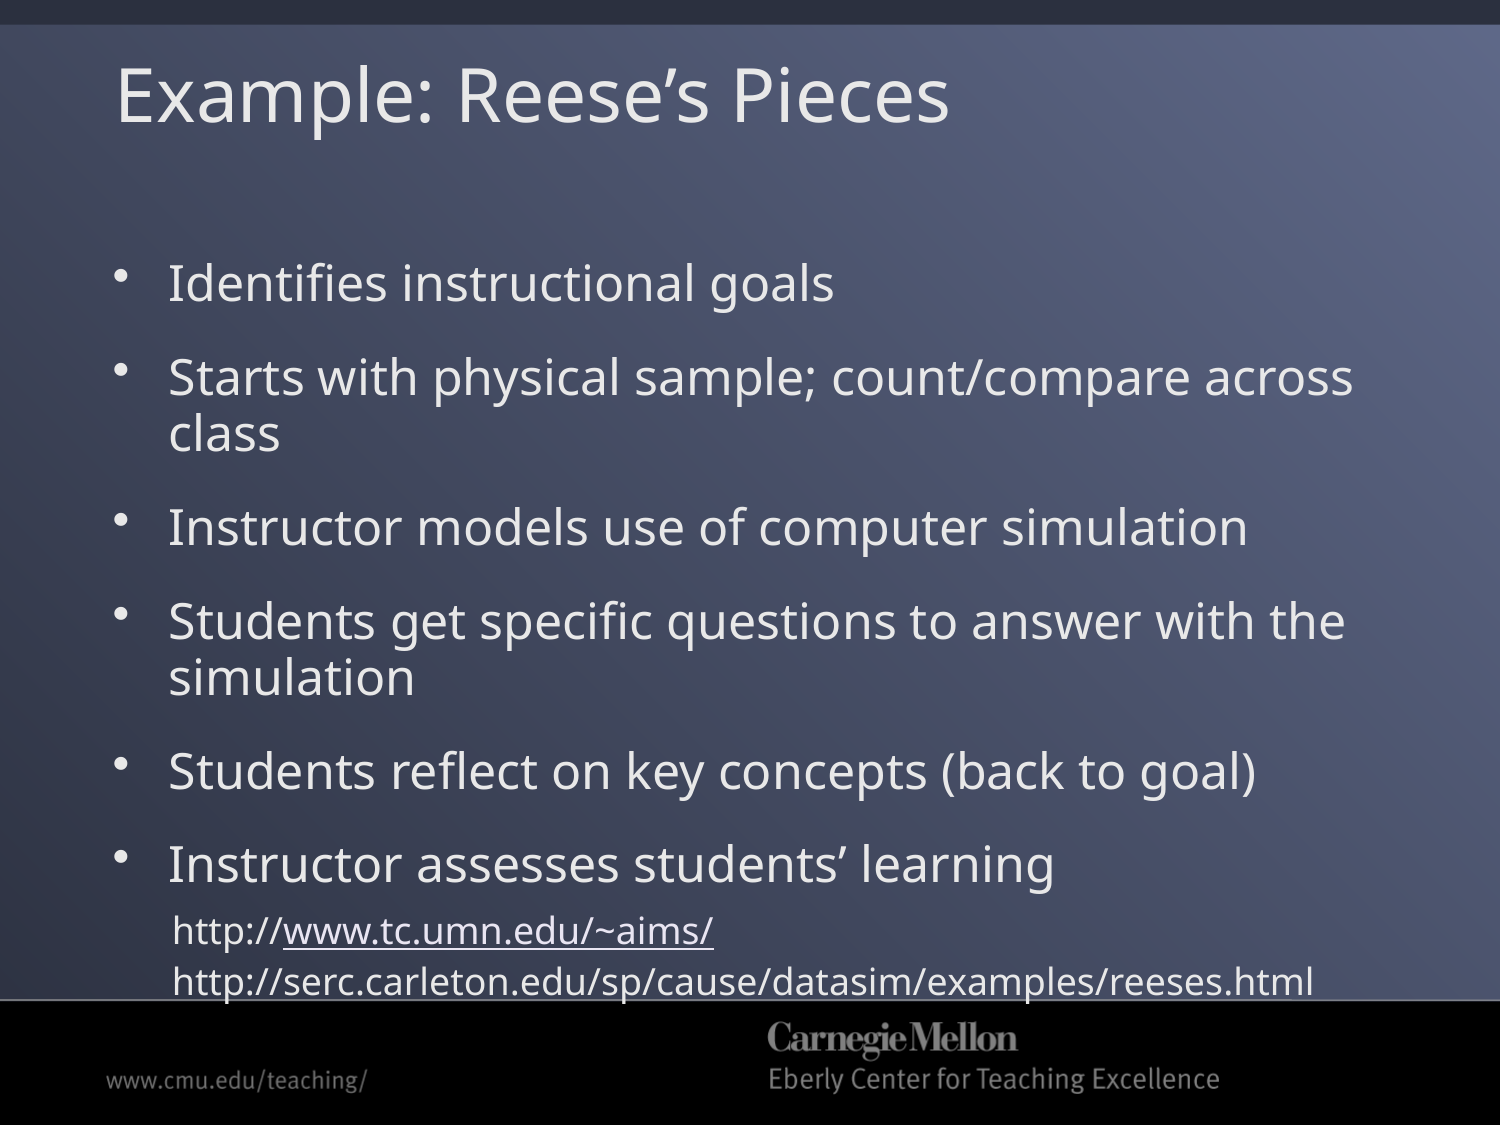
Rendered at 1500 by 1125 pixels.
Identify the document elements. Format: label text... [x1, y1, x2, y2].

picture [63, 1048, 425, 1108]
text_box http://www.tc.umn.edu/~aims/ http://serc.carleton.edu/sp/cause/datasim/examples/reeses.html [157, 899, 1331, 1011]
title Example: Reese’s Pieces [114, 47, 1390, 228]
list Identifies instructional goals Starts with physical sample; count/compare across class Instructor models use of computer simulation Students get specific questions to answer with the simulation Students reflect on key concepts (back to goal) Instructor assesses students’ learning [112, 254, 1463, 968]
picture [744, 1013, 1244, 1110]
